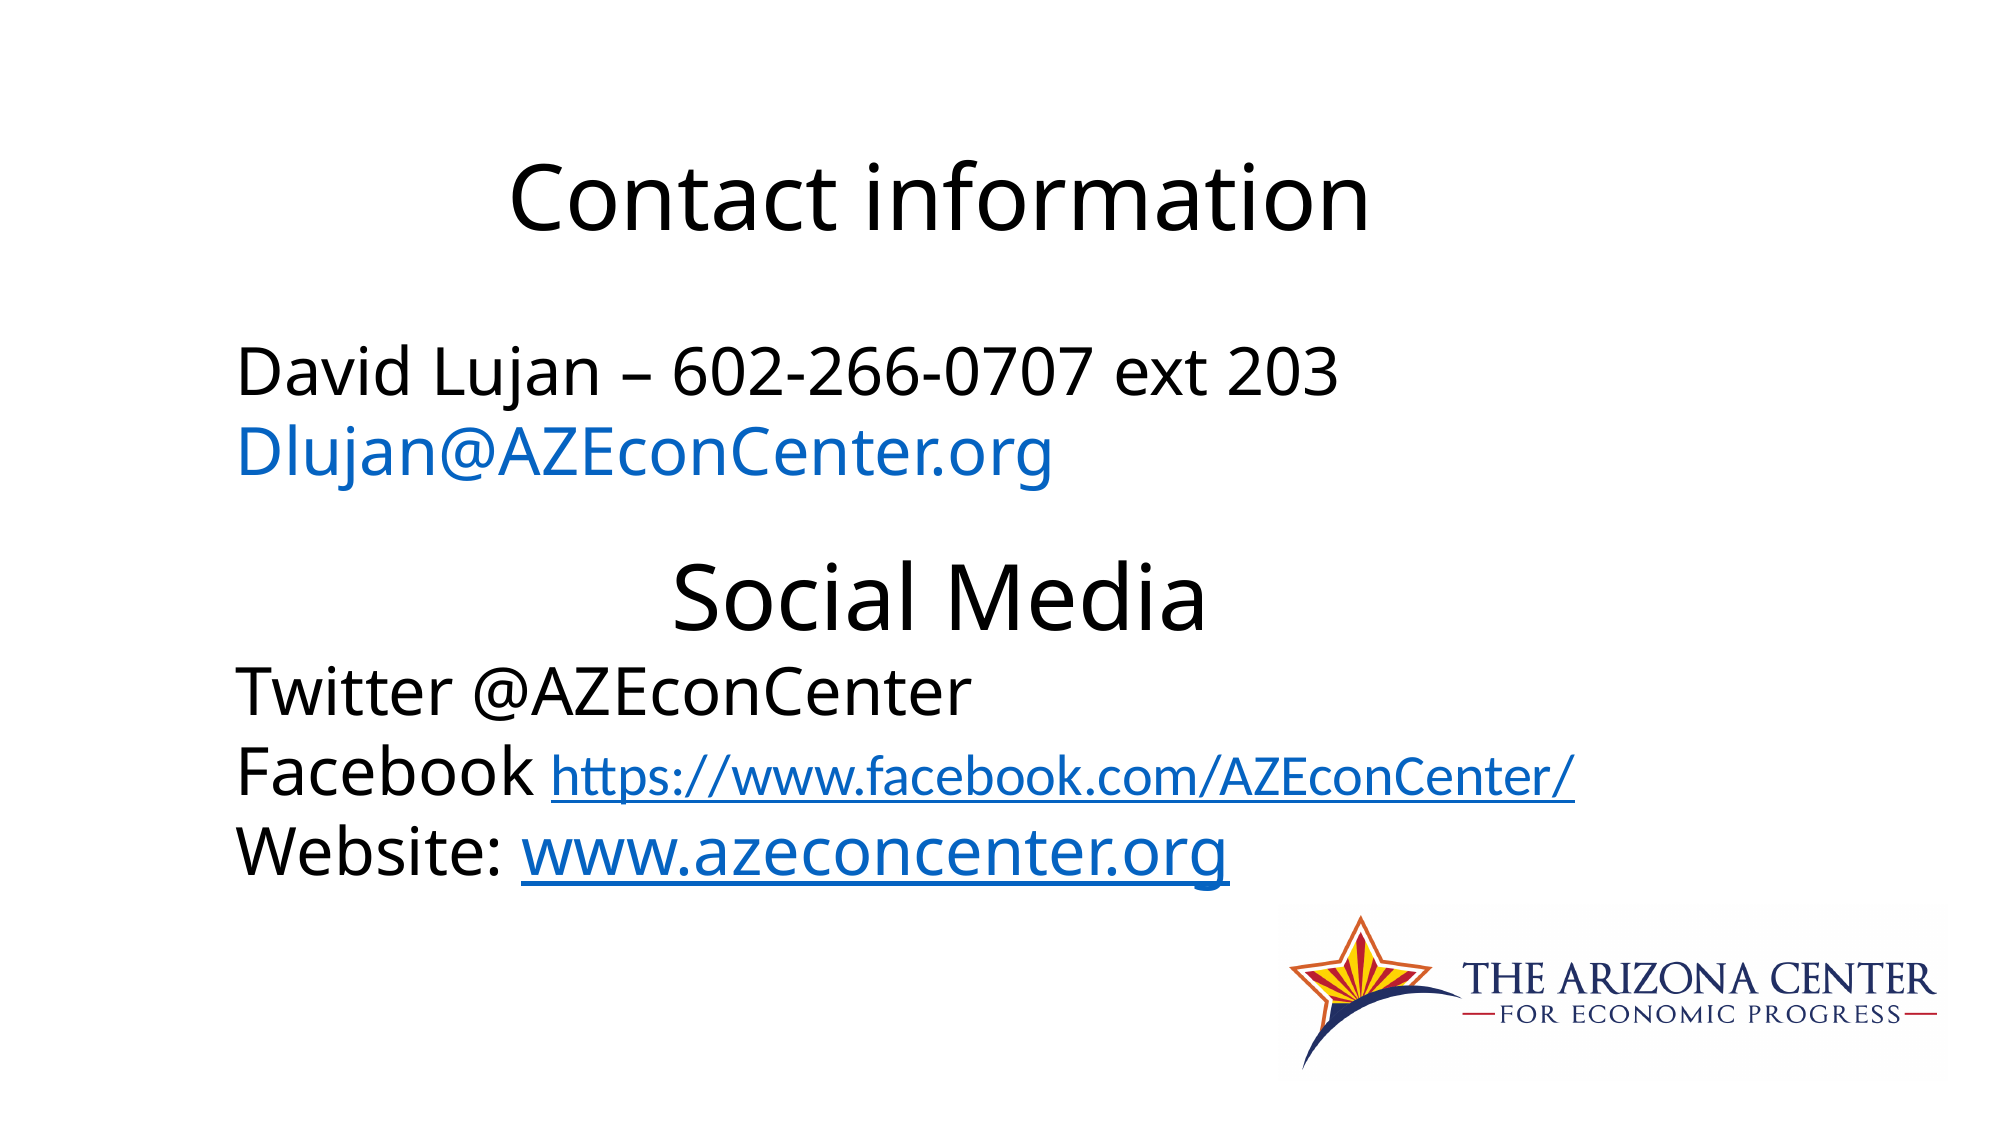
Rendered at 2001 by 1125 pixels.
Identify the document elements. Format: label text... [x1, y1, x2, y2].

picture [1278, 904, 1948, 1082]
text_box Contact information David Lujan – 602-266-0707 ext 203 Dlujan@AZEconCenter.org Social Media Twitter @AZEconCenter Facebook https://www.facebook.com/AZEconCenter/ Website: www.azeconcenter.org [220, 131, 1661, 1125]
